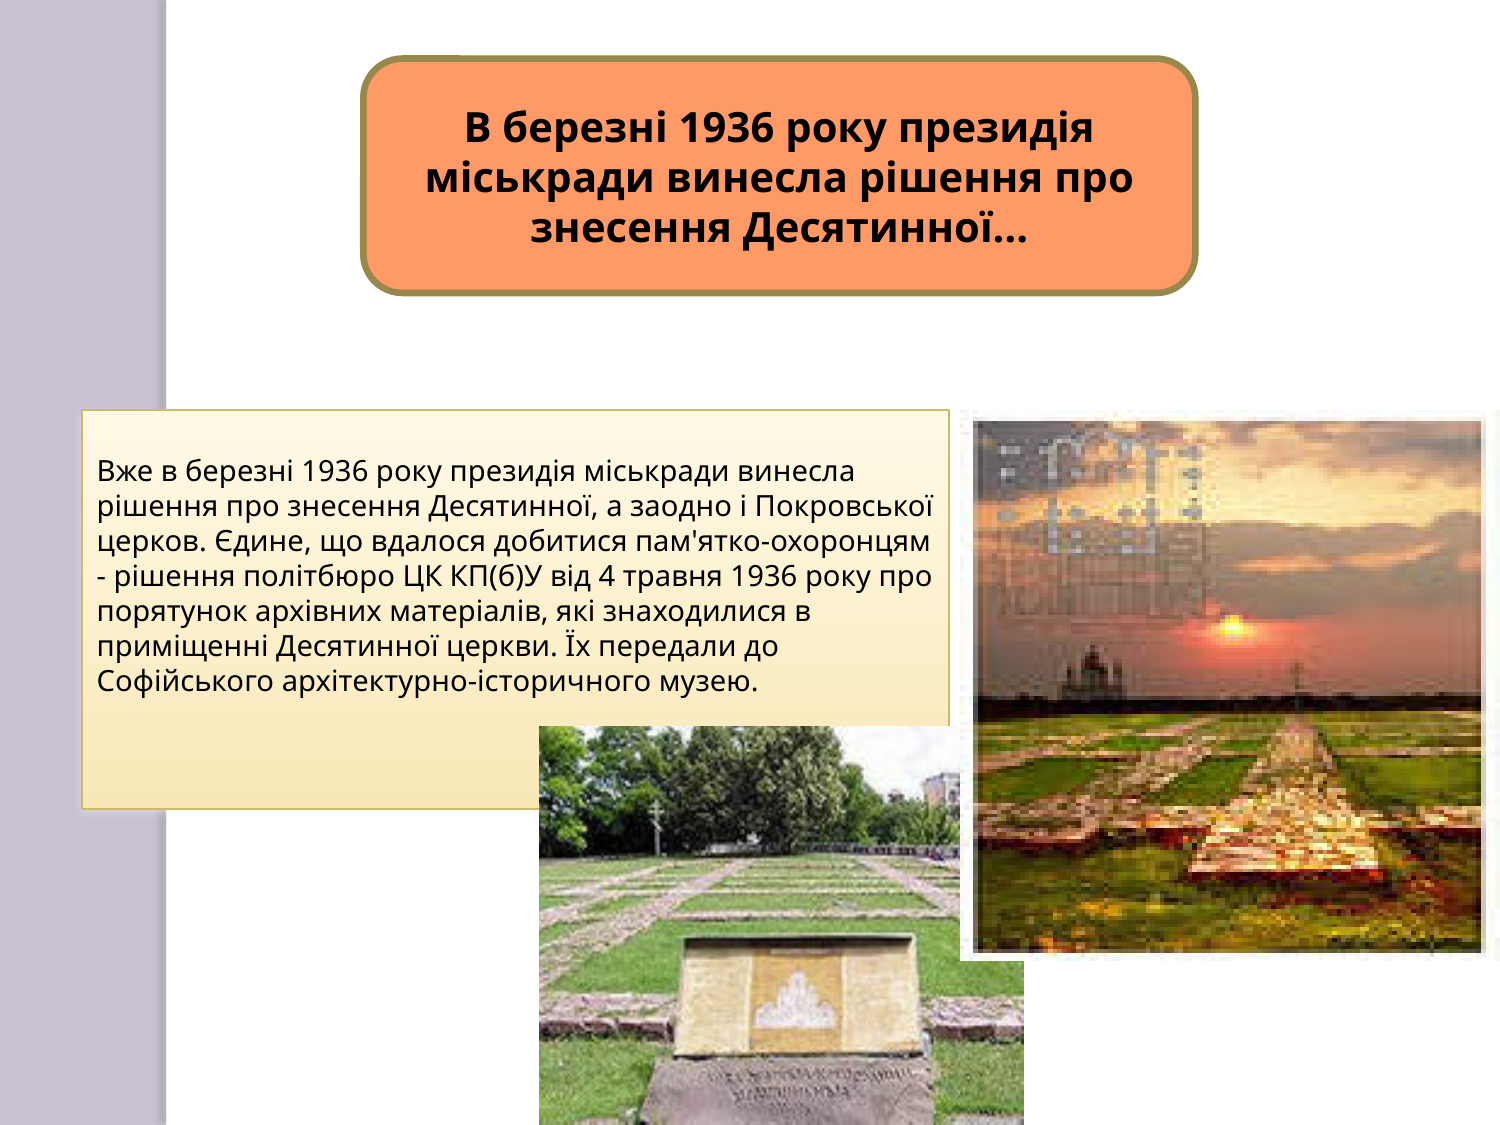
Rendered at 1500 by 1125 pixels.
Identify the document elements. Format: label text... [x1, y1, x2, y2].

text_box Вже в березні 1936 року президія міськради винесла рішення про знесення Десятинної, а заодно і Покровської церков. Єдине, що вдалося добитися пам'ятко-охоронцям - рішення політбюро ЦК КП(б)У від 4 травня 1936 року про порятунок архівних матеріалів, які знаходилися в приміщенні Десятинної церкви. Їх передали до Софійського архітектурно-історичного музею. [81, 409, 950, 810]
text_box В березні 1936 року президія міськради винесла рішення про знесення Десятинної… [359, 55, 1199, 297]
picture [960, 409, 1500, 962]
picture [538, 726, 1024, 1125]
